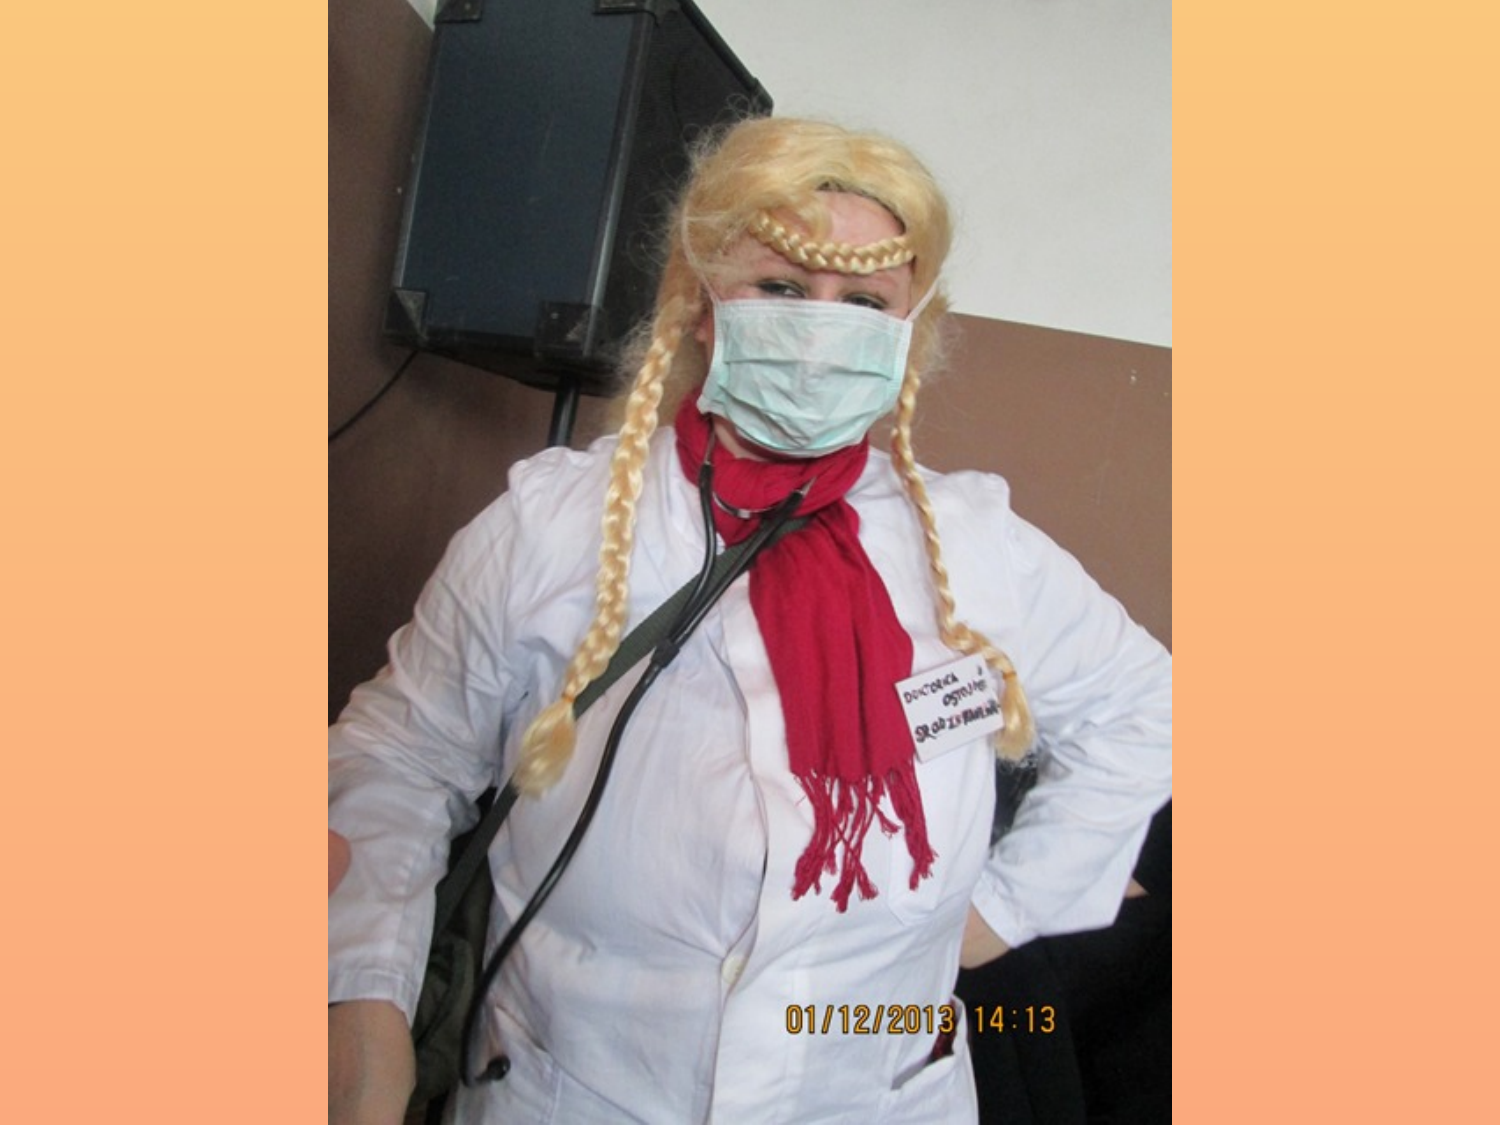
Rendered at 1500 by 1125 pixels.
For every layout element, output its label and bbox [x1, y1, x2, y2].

picture [327, 0, 1173, 1125]
